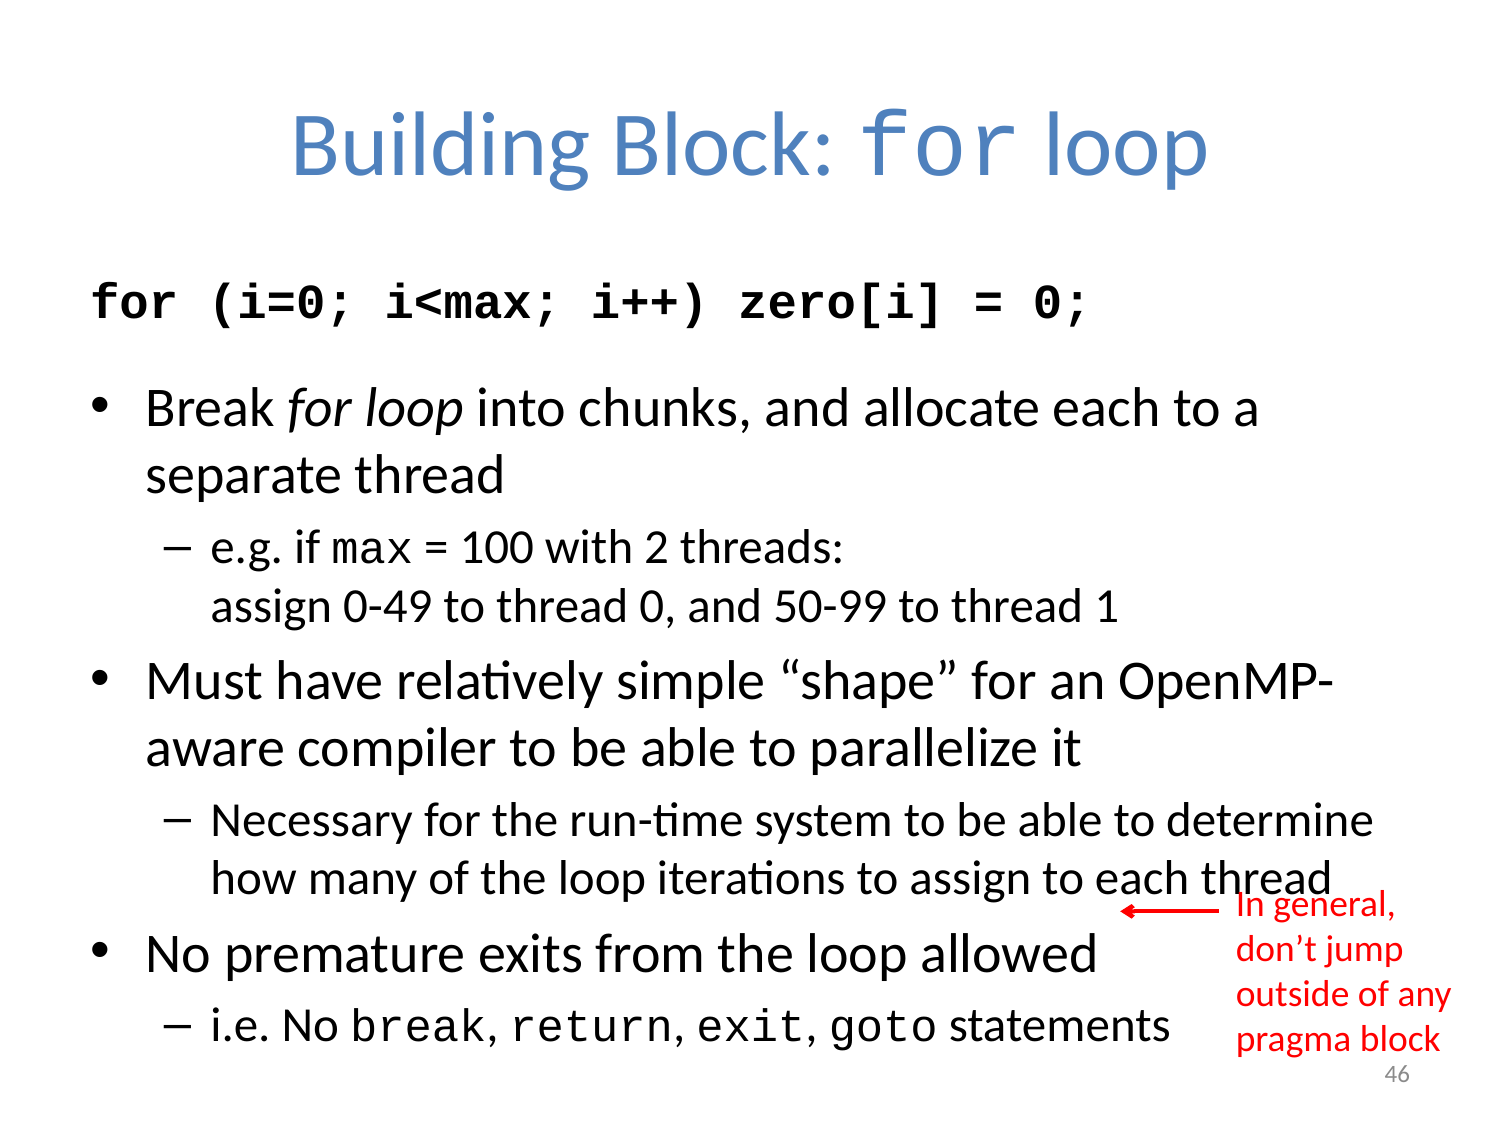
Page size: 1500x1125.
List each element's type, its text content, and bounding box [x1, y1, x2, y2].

list for (i=0; i<max; i++) zero[i] = 0; Break for loop into chunks, and allocate each to a separate thread e.g. if max = 100 with 2 threads: assign 0-49 to thread 0, and 50-99 to thread 1 Must have relatively simple “shape” for an OpenMP-aware compiler to be able to parallelize it Necessary for the run-time system to be able to determine how many of the loop iterations to assign to each thread No premature exits from the loop allowed i.e. No break, return, exit, goto statements [75, 262, 1425, 1073]
title Building Block: for loop [75, 45, 1425, 233]
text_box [1119, 871, 1500, 1069]
slide_number 46 [1074, 1042, 1425, 1103]
